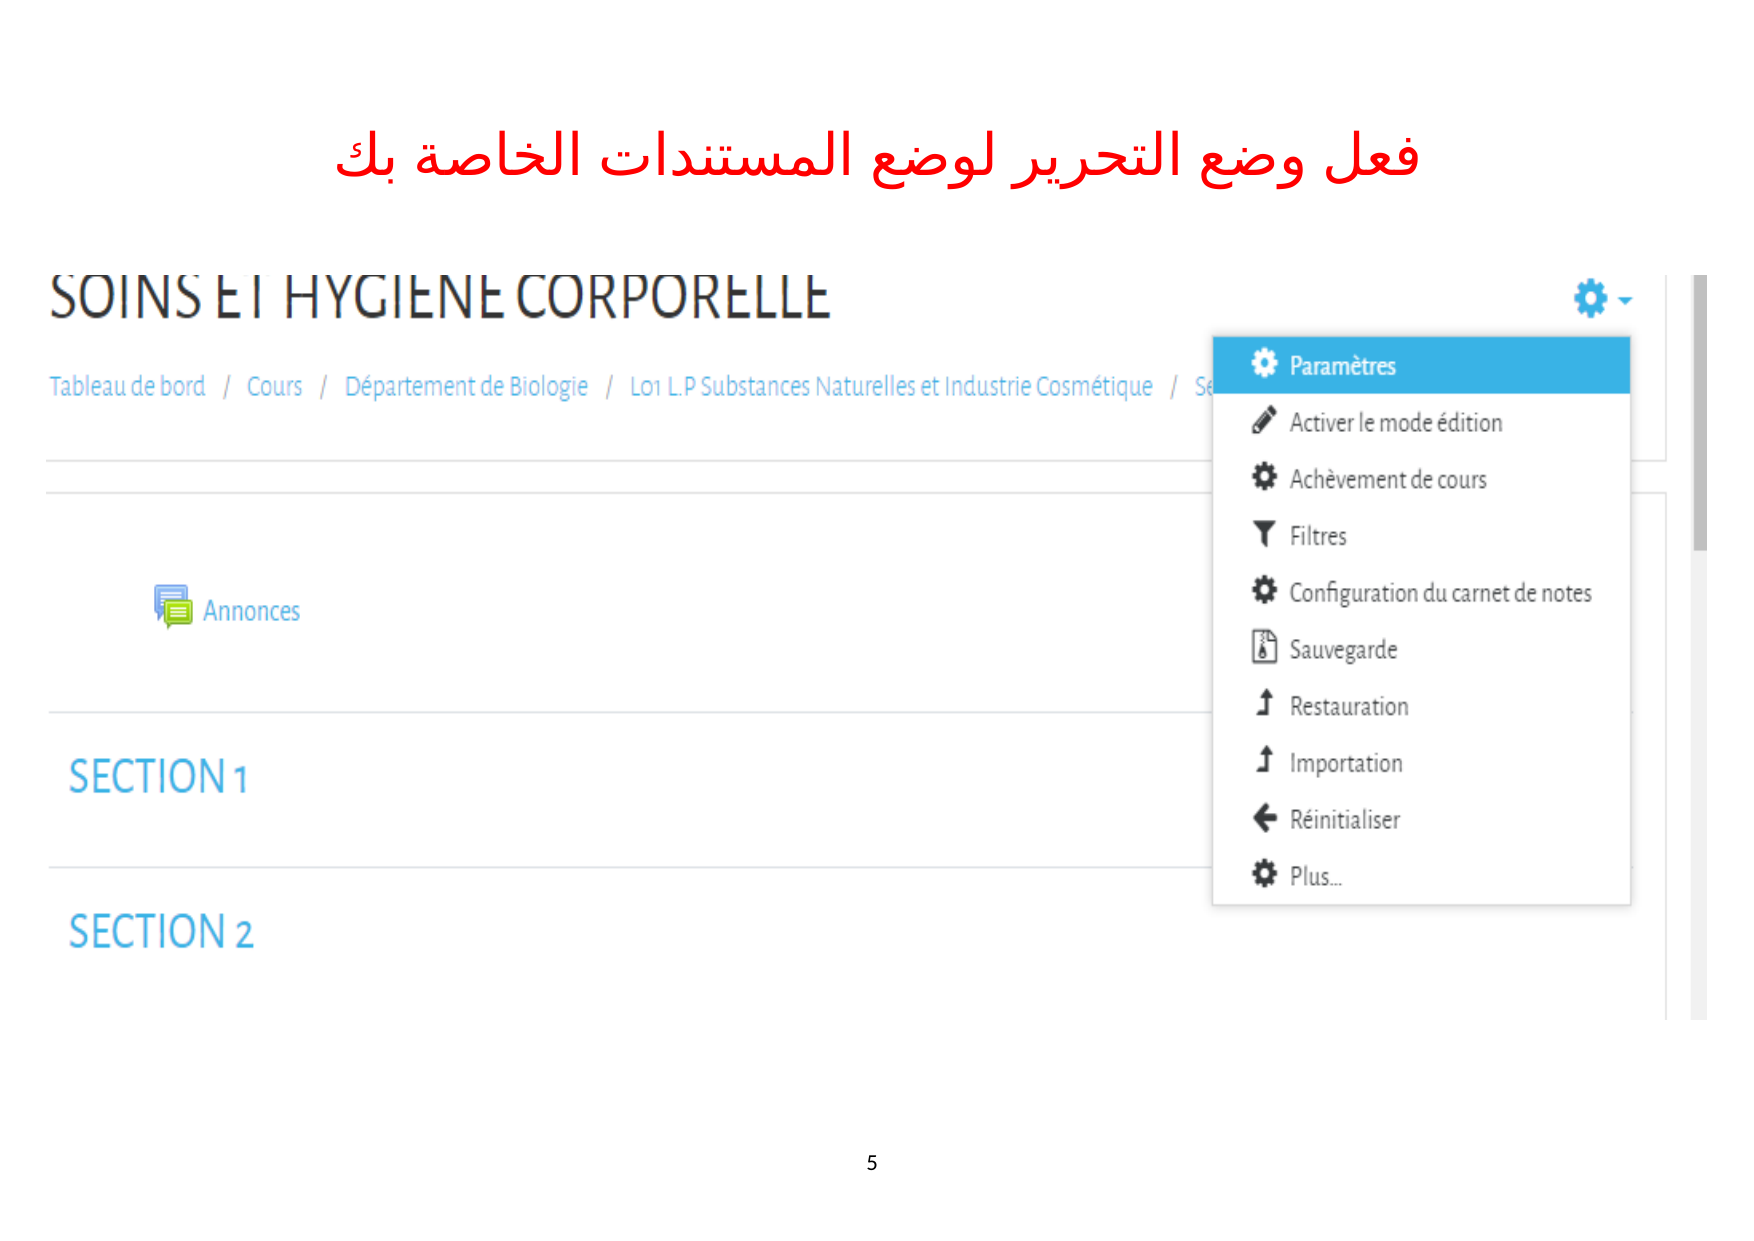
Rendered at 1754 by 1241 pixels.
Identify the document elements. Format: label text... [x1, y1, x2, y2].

picture [45, 275, 1707, 1021]
text_box فعل وضع التحرير لوضع المستندات الخاصة بك [220, 110, 1536, 195]
text_box 5 [866, 1147, 878, 1182]
